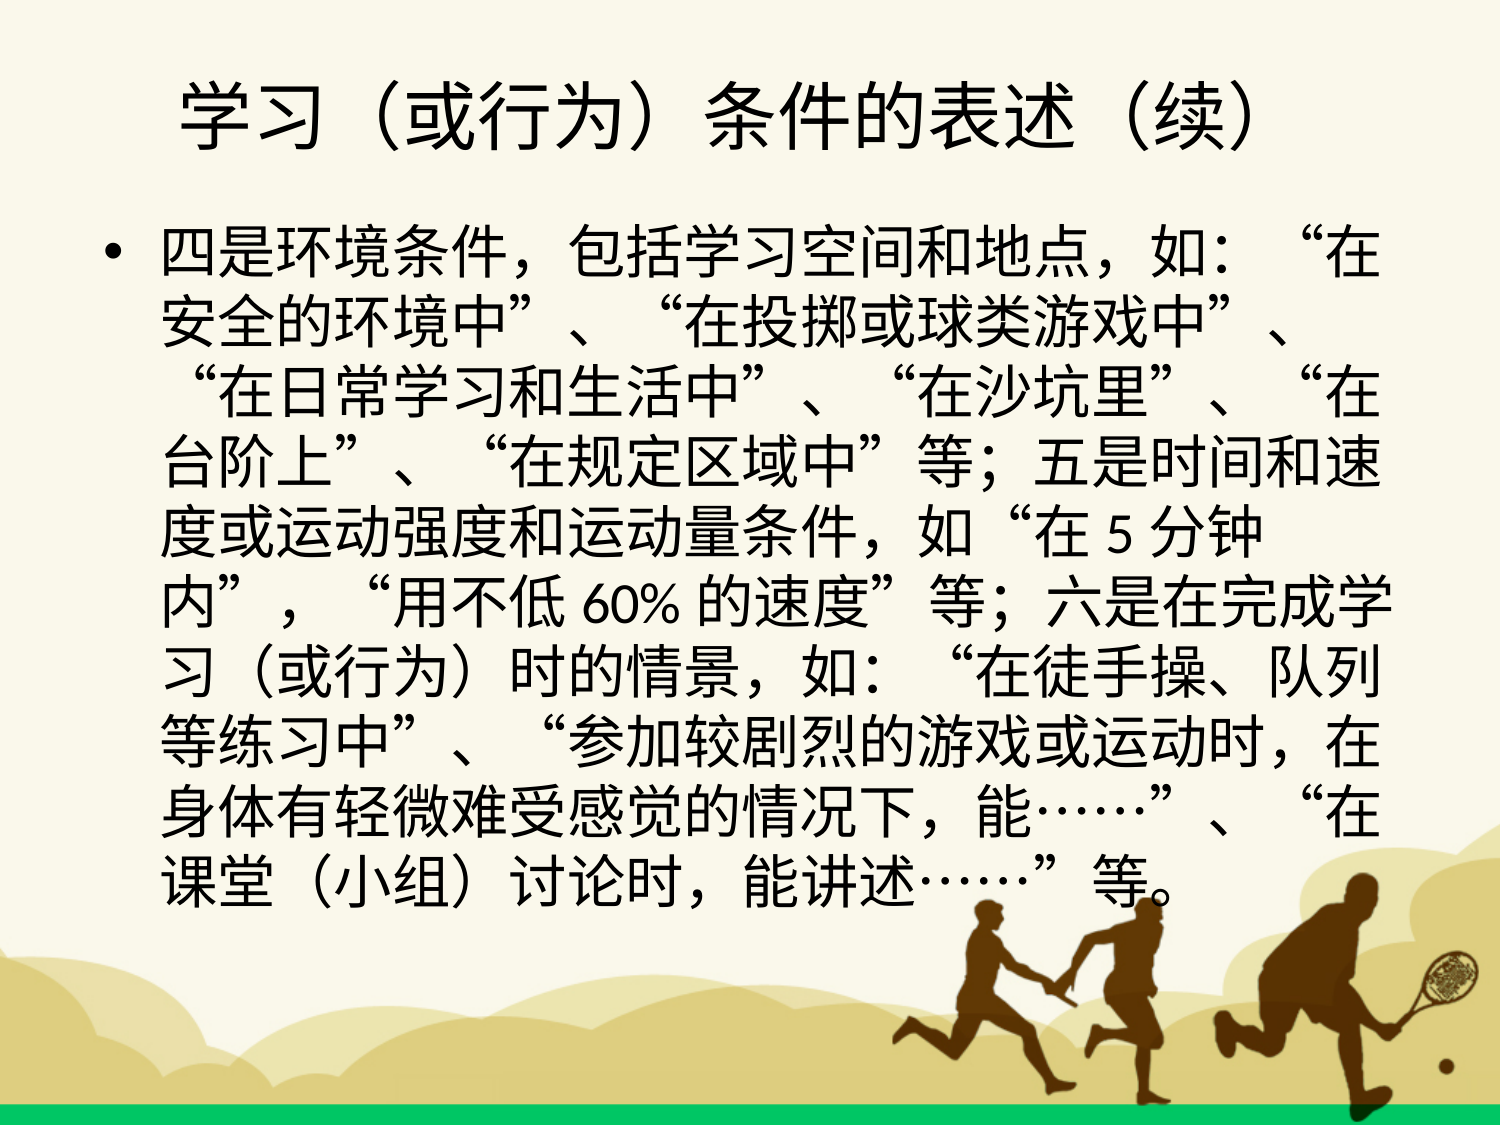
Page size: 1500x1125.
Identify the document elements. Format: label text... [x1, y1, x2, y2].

picture [0, 0, 1500, 1125]
list 四是环境条件，包括学习空间和地点，如：“在安全的环境中”、“在投掷或球类游戏中”、“在日常学习和生活中”、“在沙坑里”、“在台阶上”、“在规定区域中”等；五是时间和速度或运动强度和运动量条件，如“在5分钟内”，“用不低60%的速度”等；六是在完成学习（或行为）时的情景，如：“在徒手操、队列等练习中”、“参加较剧烈的游戏或运动时，在身体有轻微难受感觉的情况下，能……”、“在课堂（小组）讨论时，能讲述……”等。 [88, 207, 1448, 942]
title 学习（或行为）条件的表述（续） [75, 45, 1425, 233]
